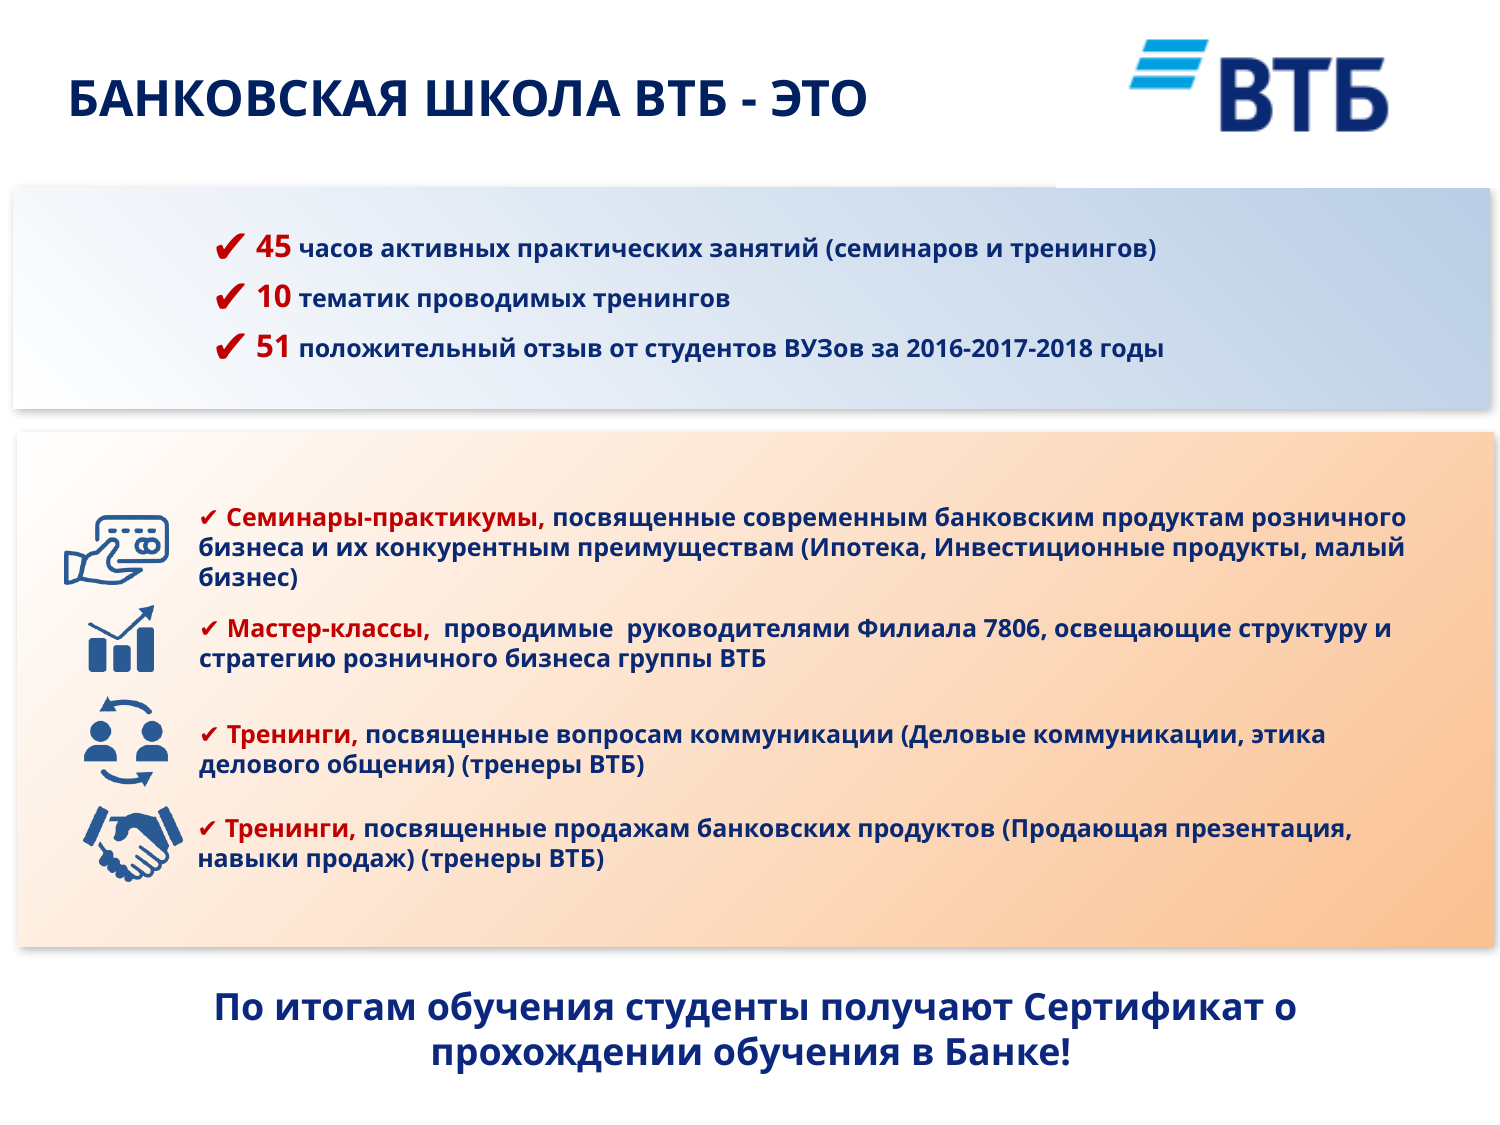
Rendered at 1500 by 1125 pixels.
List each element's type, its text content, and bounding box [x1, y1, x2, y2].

picture [84, 696, 168, 788]
picture [83, 806, 184, 882]
text_box По итогам обучения студенты получают Сертификат о прохождении обучения в Банке! [123, 975, 1388, 1081]
text_box Банковская школа ВТБ - это [53, 44, 1050, 149]
picture [64, 515, 169, 586]
text_box [17, 432, 1495, 947]
text_box ✔ Семинары-практикумы, посвященные современным банковским продуктам розничного бизнеса и их конкурентным преимуществам (Ипотека, Инвестиционные продукты, малый бизнес) [170, 494, 1430, 599]
text_box ✔ Мастер-классы, проводимые руководителями Филиала 7806, освещающие структуру и стратегию розничного бизнеса группы ВТБ [170, 605, 1430, 680]
text_box ✔ Тренинги, посвященные вопросам коммуникации (Деловые коммуникации, этика делового общения) (тренеры ВТБ) [171, 711, 1430, 786]
text_box [13, 187, 1491, 409]
text_box ✔ Тренинги, посвященные продажам банковских продуктов (Продающая презентация, навыки продаж) (тренеры ВТБ) [182, 805, 1430, 881]
text_box [39, 196, 1315, 395]
picture [1055, 10, 1500, 188]
picture [88, 604, 154, 672]
text_box 45 часов активных практических занятий (семинаров и тренингов) 10 тематик проводимых тренингов 51 положительный отзыв от студентов ВУЗов за 2016-2017-2018 годы [196, 184, 1392, 372]
